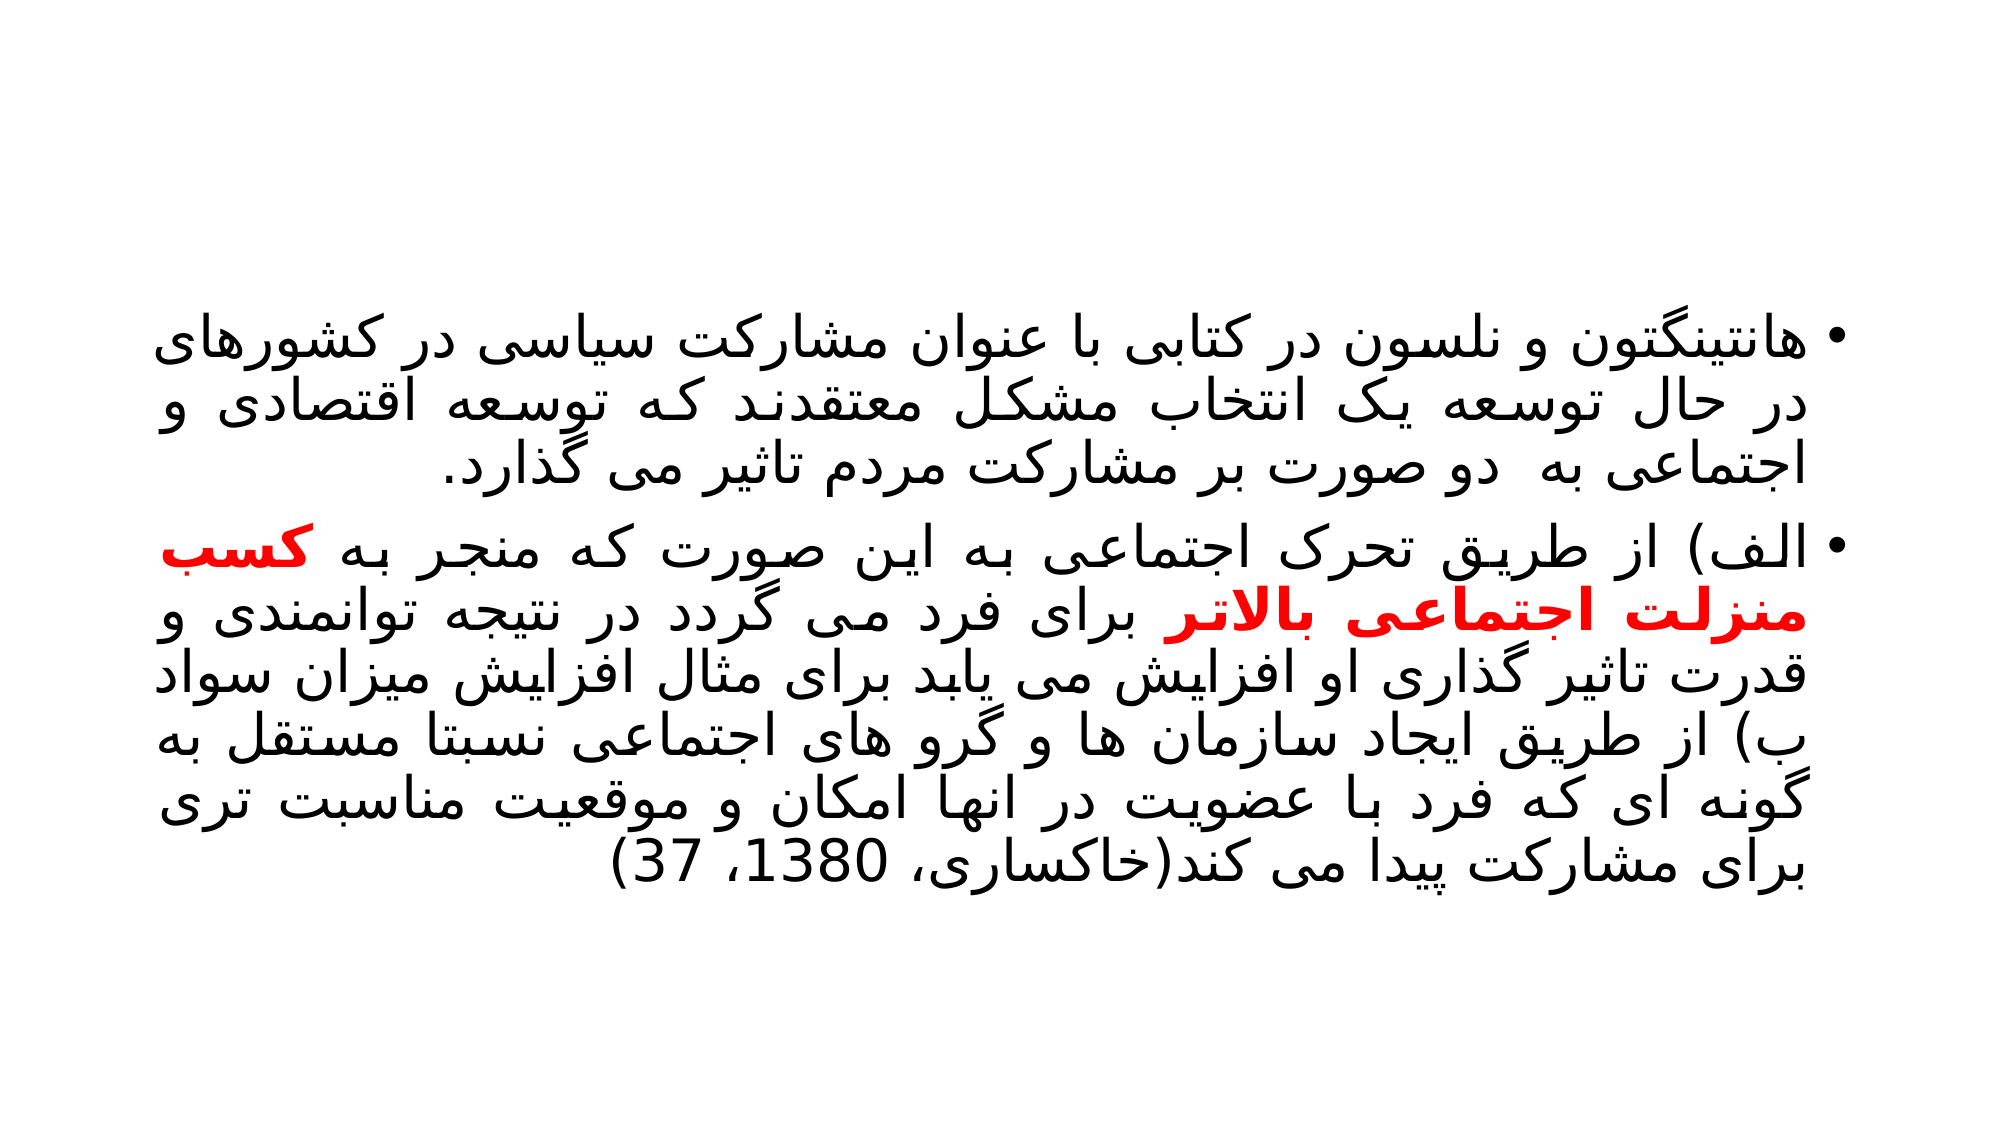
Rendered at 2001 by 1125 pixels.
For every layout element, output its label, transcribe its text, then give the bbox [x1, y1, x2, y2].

list هانتینگتون و نلسون در کتابی با عنوان مشارکت سیاسی در کشورهای در حال توسعه یک انتخاب مشکل معتقدند که توسعه اقتصادی و اجتماعی به دو صورت بر مشارکت مردم تاثیر می گذارد. الف) از طریق تحرک اجتماعی به این صورت که منجر به کسب منزلت اجتماعی بالاتر برای فرد می گردد در نتیجه توانمندی و قدرت تاثیر گذاری او افزایش می یابد برای مثال افزایش میزان سواد ب) از طریق ایجاد سازمان ها و گرو های اجتماعی نسبتا مستقل به گونه ای که فرد با عضویت در انها امکان و موقعیت مناسبت تری برای مشارکت پیدا می کند(خاکساری، 1380، 37) [137, 299, 1863, 1014]
